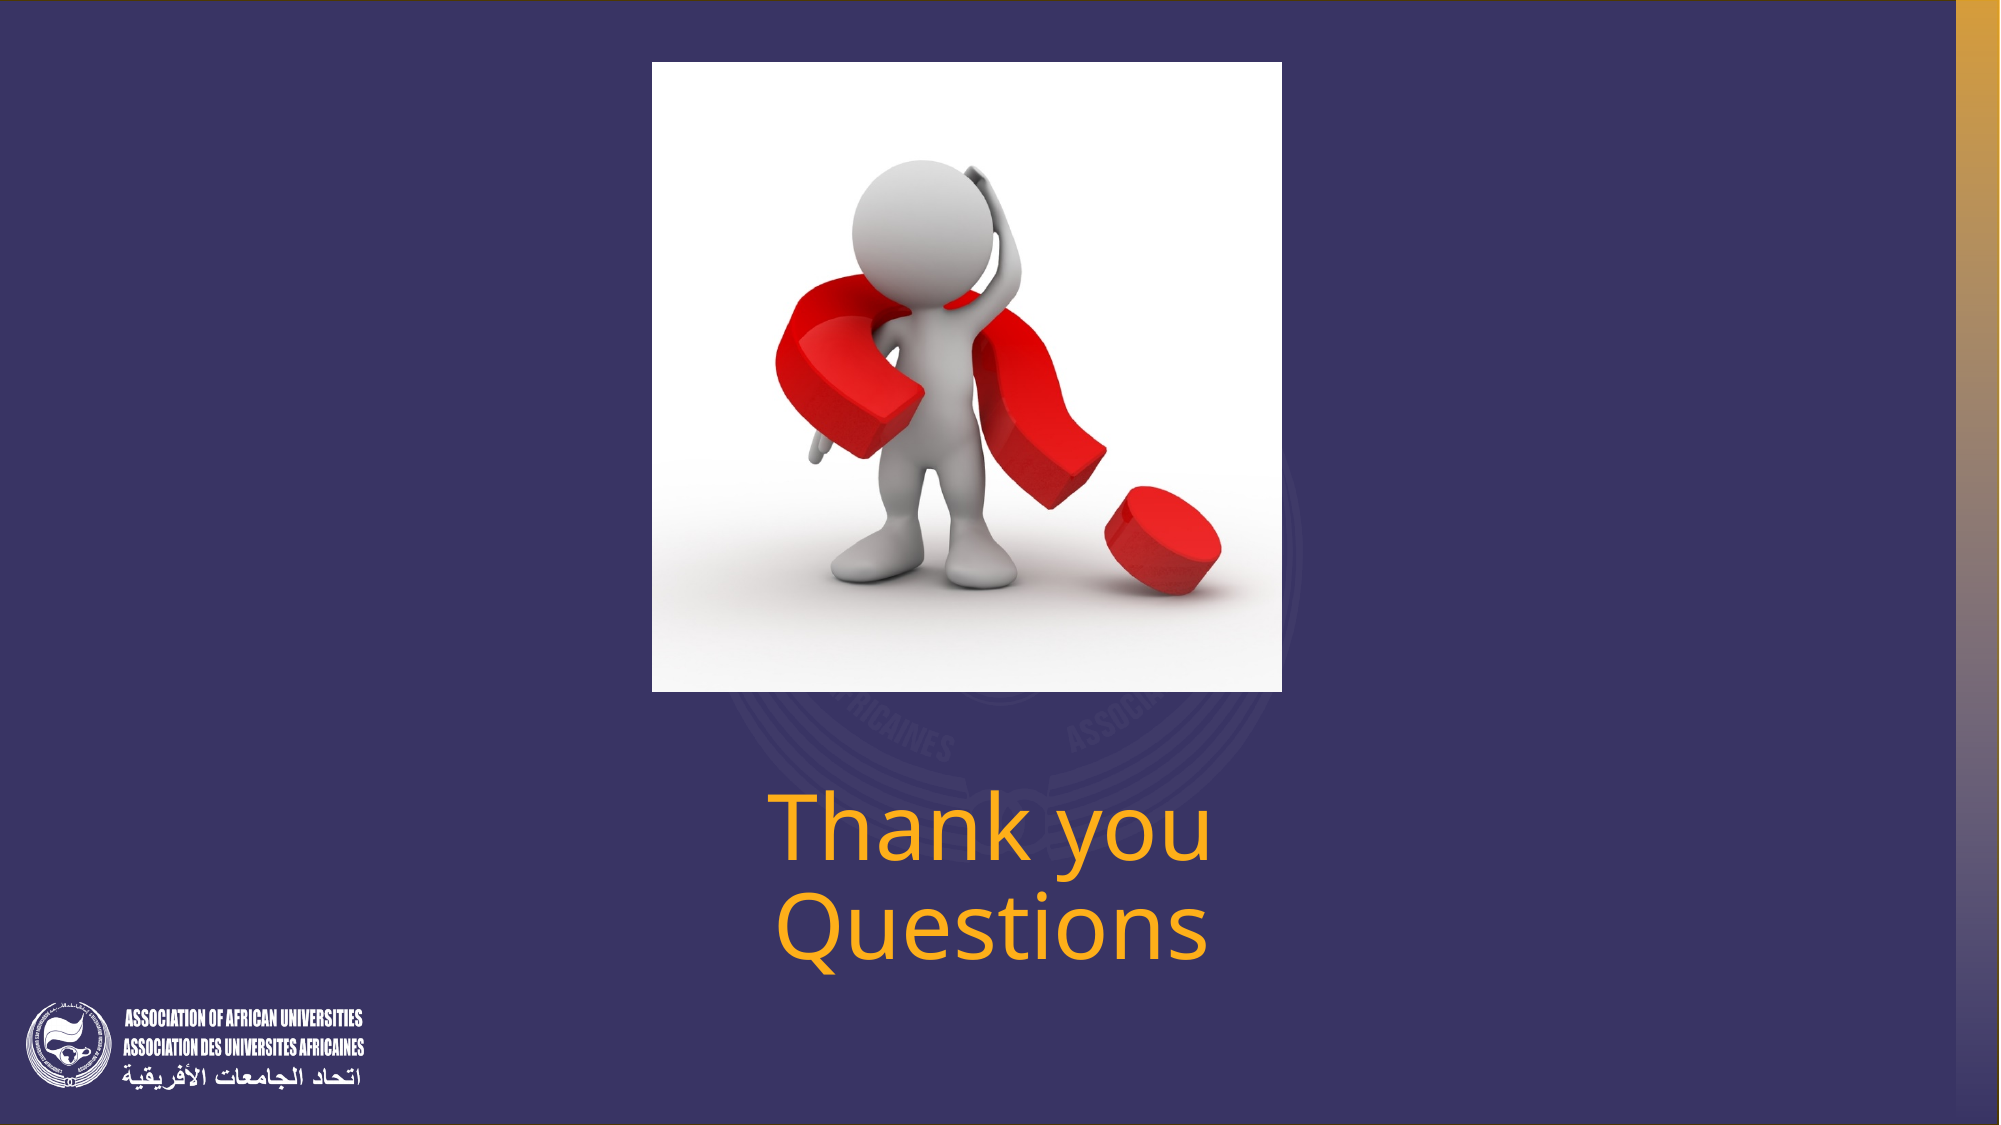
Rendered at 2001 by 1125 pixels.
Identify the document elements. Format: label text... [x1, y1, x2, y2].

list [652, 62, 1282, 692]
picture [697, 261, 1303, 771]
picture [26, 1002, 364, 1090]
title Thank you Questions [129, 771, 1855, 990]
